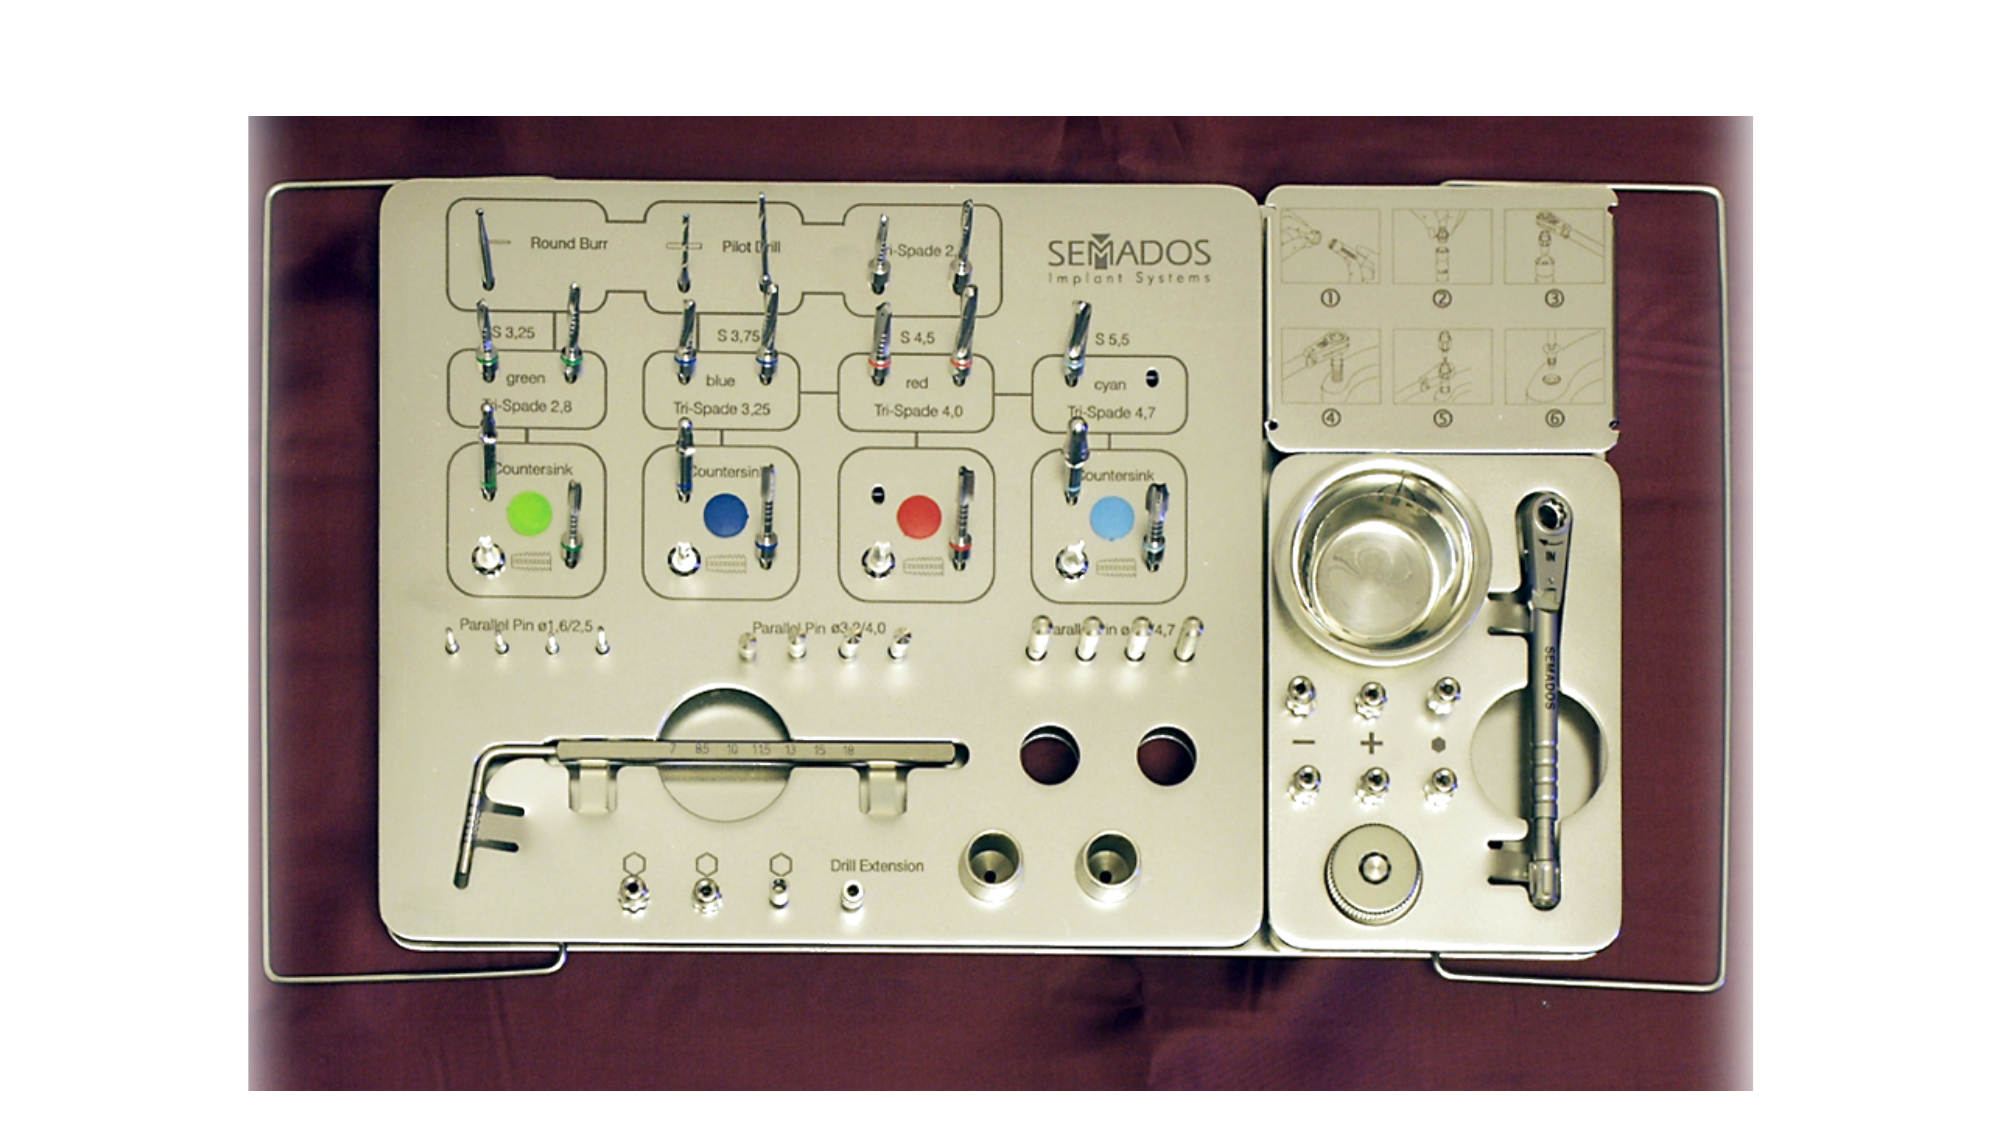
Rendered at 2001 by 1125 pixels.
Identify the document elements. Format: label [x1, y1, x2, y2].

list [248, 116, 1754, 1091]
